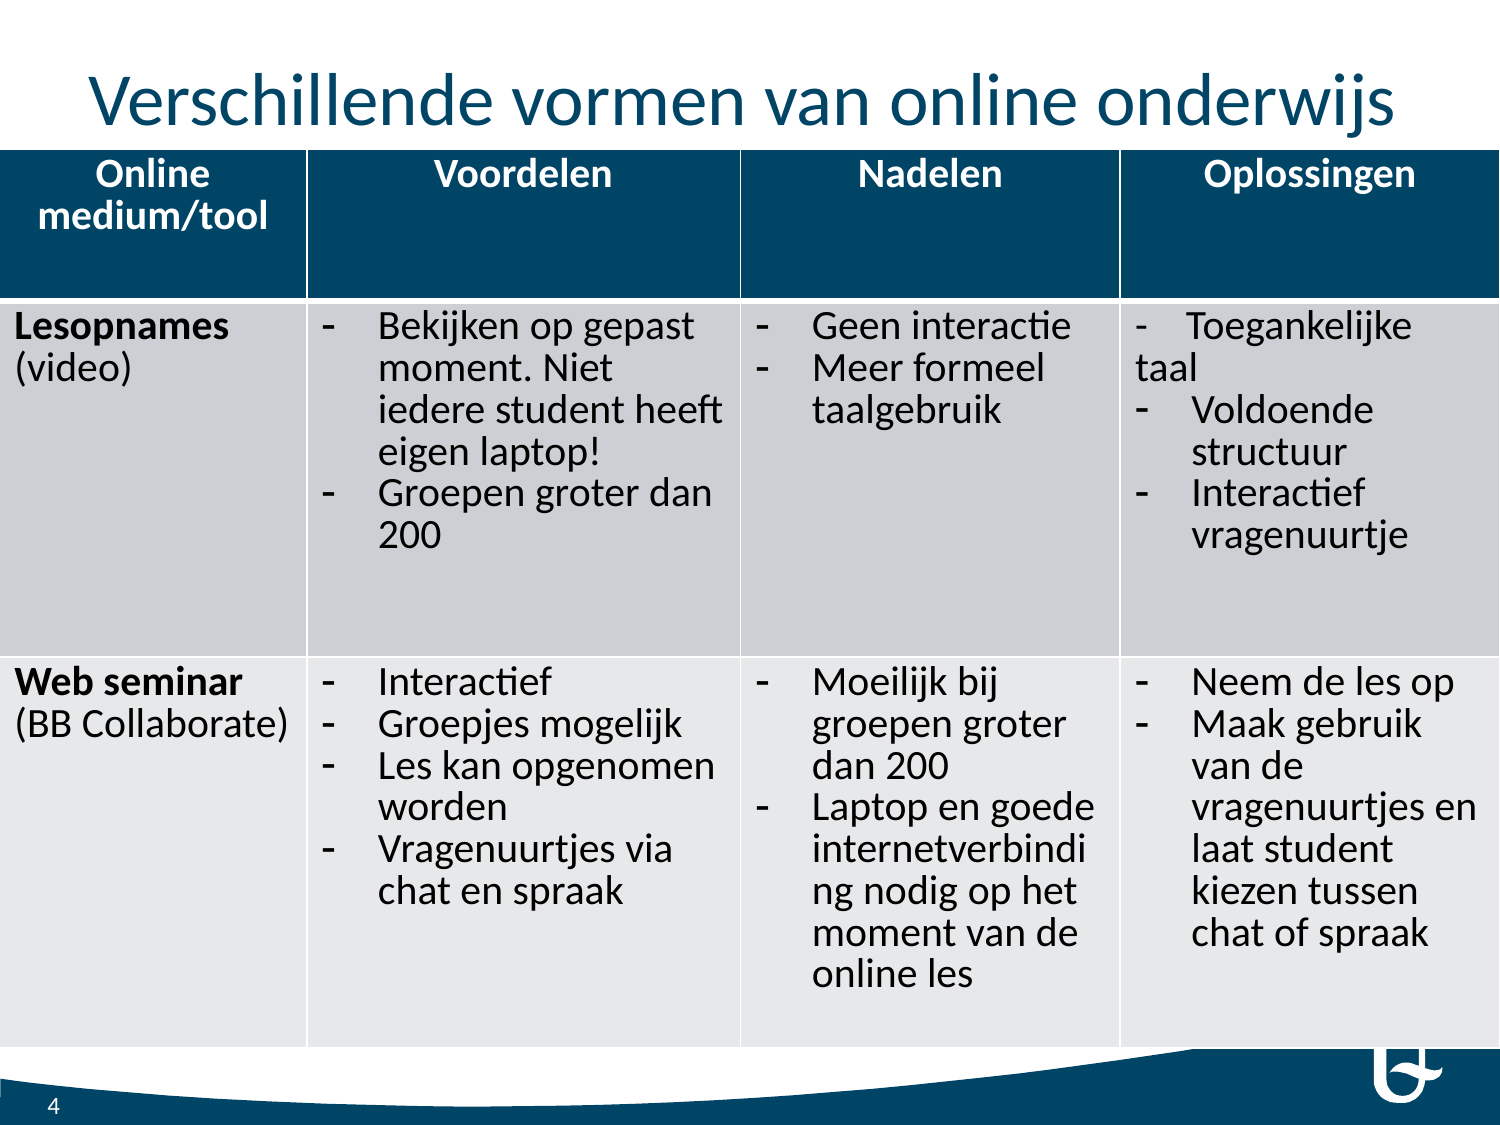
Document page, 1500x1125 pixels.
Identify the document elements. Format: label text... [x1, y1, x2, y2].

slide_number 4 [0, 1083, 75, 1125]
table_cell - Toegankelijke taal Voldoende structuur Interactief vragenuurtje [1121, 304, 1499, 656]
table_header Voordelen [308, 150, 740, 298]
table_cell Bekijken op gepast moment. Niet iedere student heeft eigen laptop! Groepen groter dan 200 [308, 304, 740, 656]
table_cell Lesopnames (video) [0, 304, 306, 656]
table_cell Web seminar (BB Collaborate) [0, 658, 306, 1047]
table_cell Neem de les op Maak gebruik van de vragenuurtjes en laat student kiezen tussen chat of spraak [1121, 658, 1499, 1047]
table_header Nadelen [741, 150, 1119, 298]
table_cell Geen interactie Meer formeel taalgebruik [741, 304, 1119, 656]
title Verschillende vormen van online onderwijs [88, 19, 1412, 148]
table_cell Moeilijk bij groepen groter dan 200 Laptop en goede internetverbinding nodig op het moment van de online les [741, 658, 1119, 1047]
table_header Oplossingen [1121, 150, 1499, 298]
table_cell Interactief Groepjes mogelijk Les kan opgenomen worden Vragenuurtjes via chat en spraak [308, 658, 740, 1047]
table_header Online medium/tool [0, 150, 306, 298]
